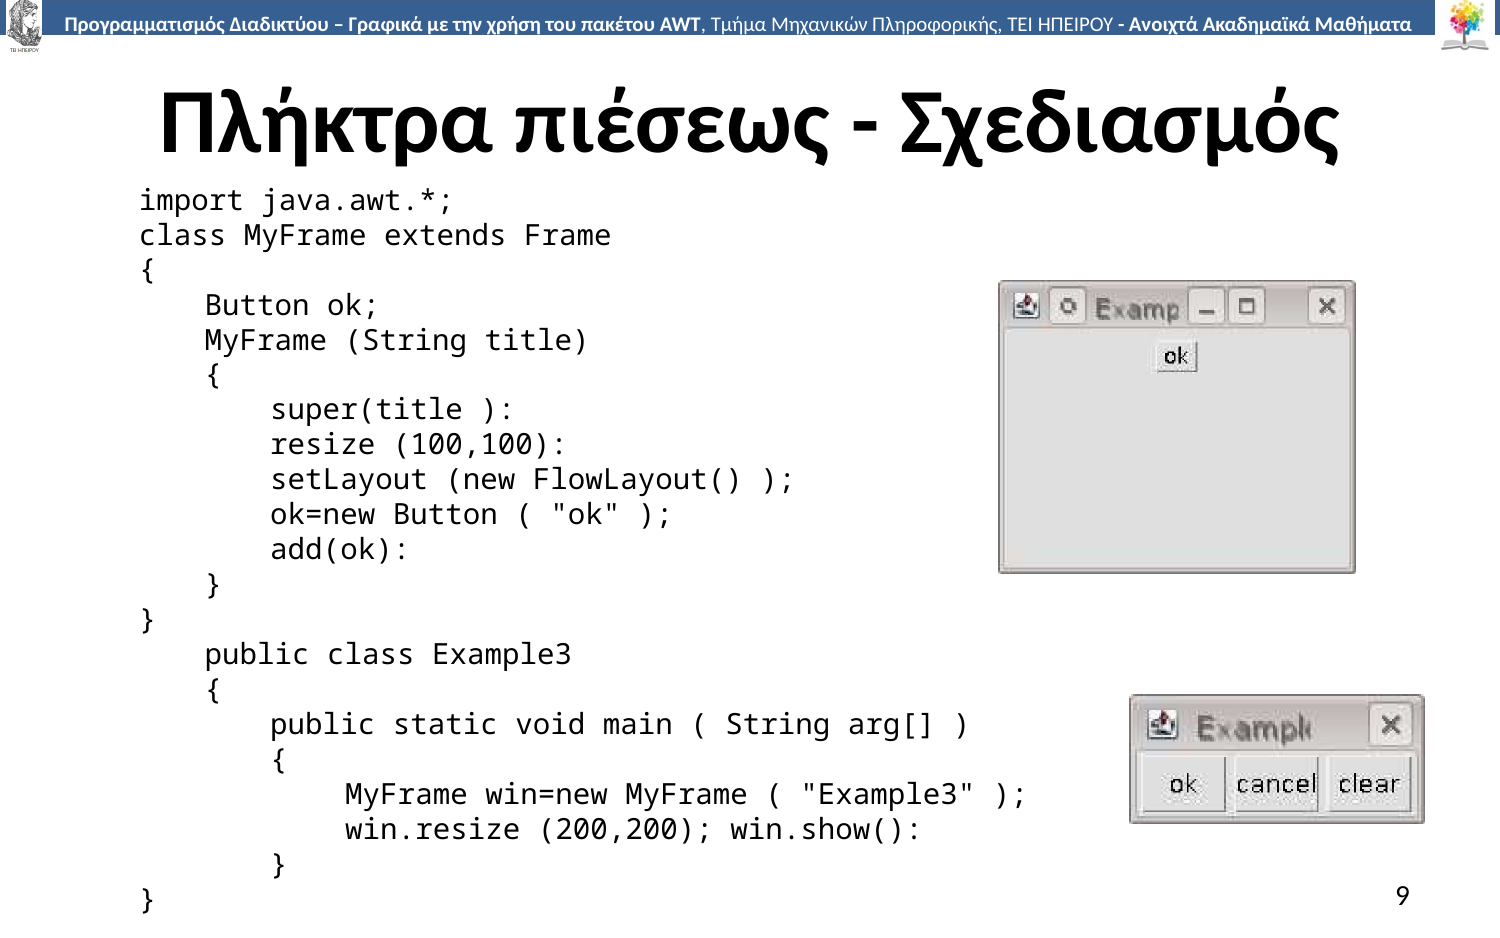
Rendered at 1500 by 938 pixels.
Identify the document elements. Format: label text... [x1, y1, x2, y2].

title Πλήκτρα πιέσεως - Σχεδιασμός [75, 37, 1425, 194]
list import java.awt.*; class MyFrame extends Frame { Button ok; MyFrame (String title) { super(title ): resize (100,100): setLayout (new FlowLayout() ); ok=new Button ( "ok" ); add(ok): } } public class Example3 { public static void main ( String arg[] ) { MyFrame win=new MyFrame ( "Example3" ); win.resize (200,200); win.show(): } } [123, 173, 1474, 793]
slide_number 9 [1074, 868, 1425, 919]
picture [1435, 0, 1495, 52]
picture [1129, 692, 1426, 824]
picture [6, 0, 42, 54]
picture [997, 279, 1356, 575]
